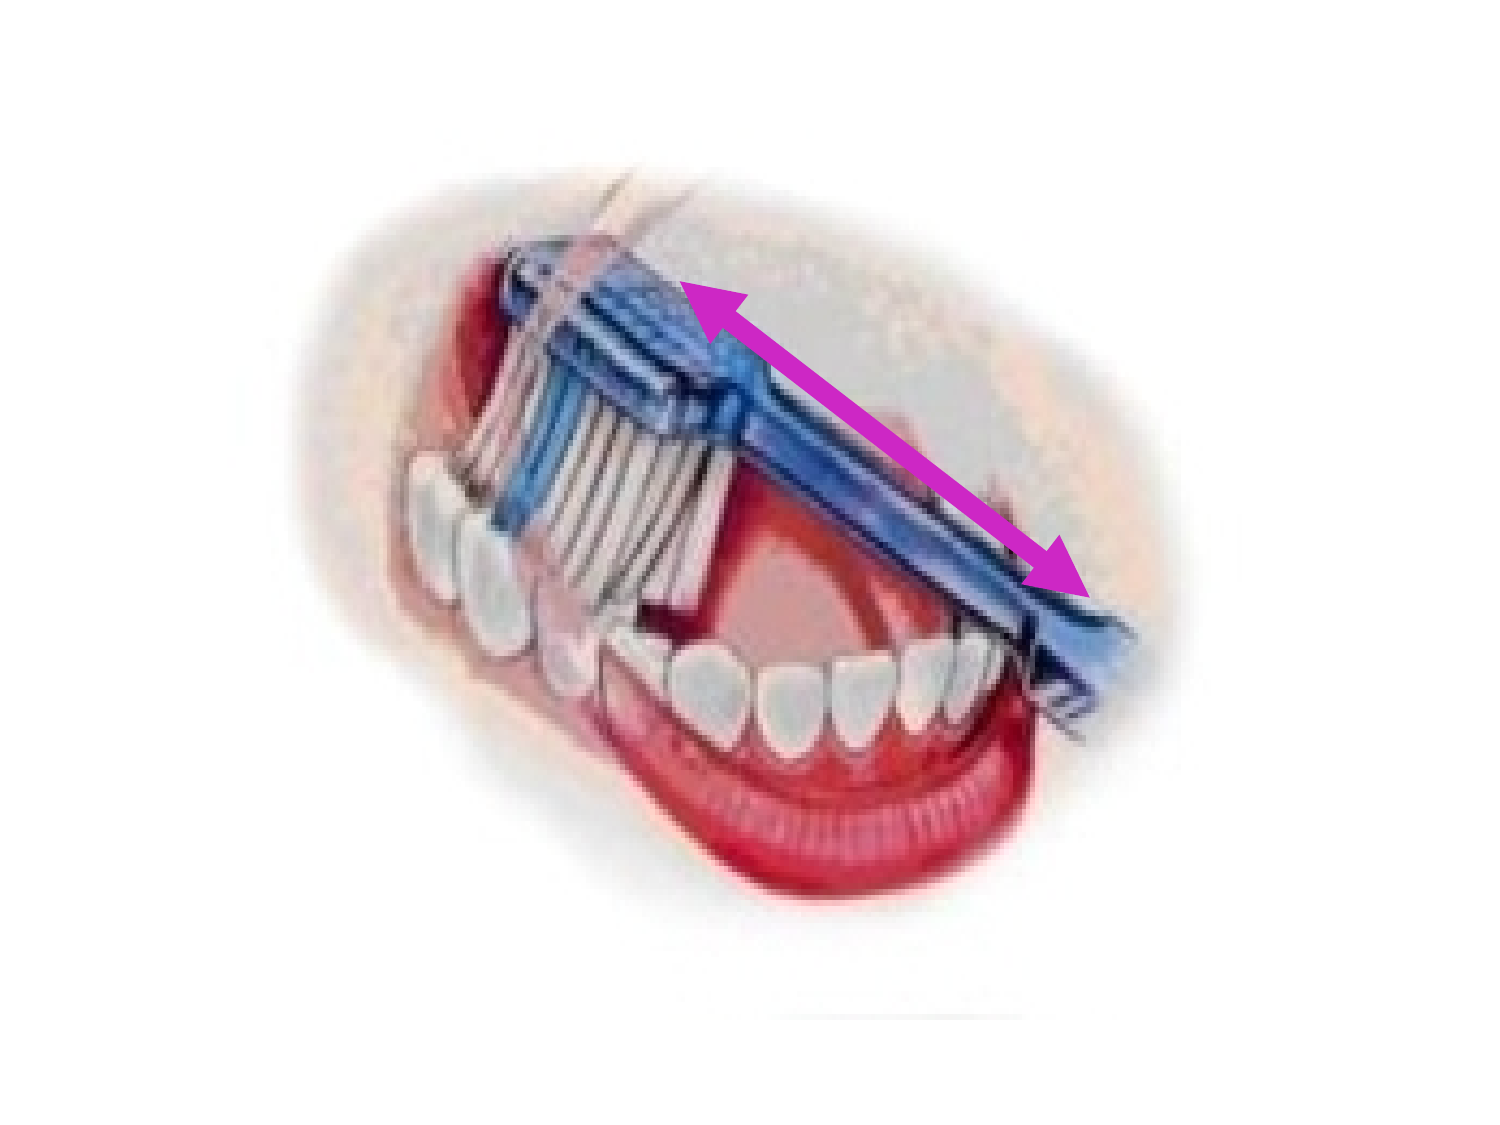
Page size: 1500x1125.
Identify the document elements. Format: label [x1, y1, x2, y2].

text_box [679, 280, 1091, 598]
picture [132, 128, 1363, 1020]
